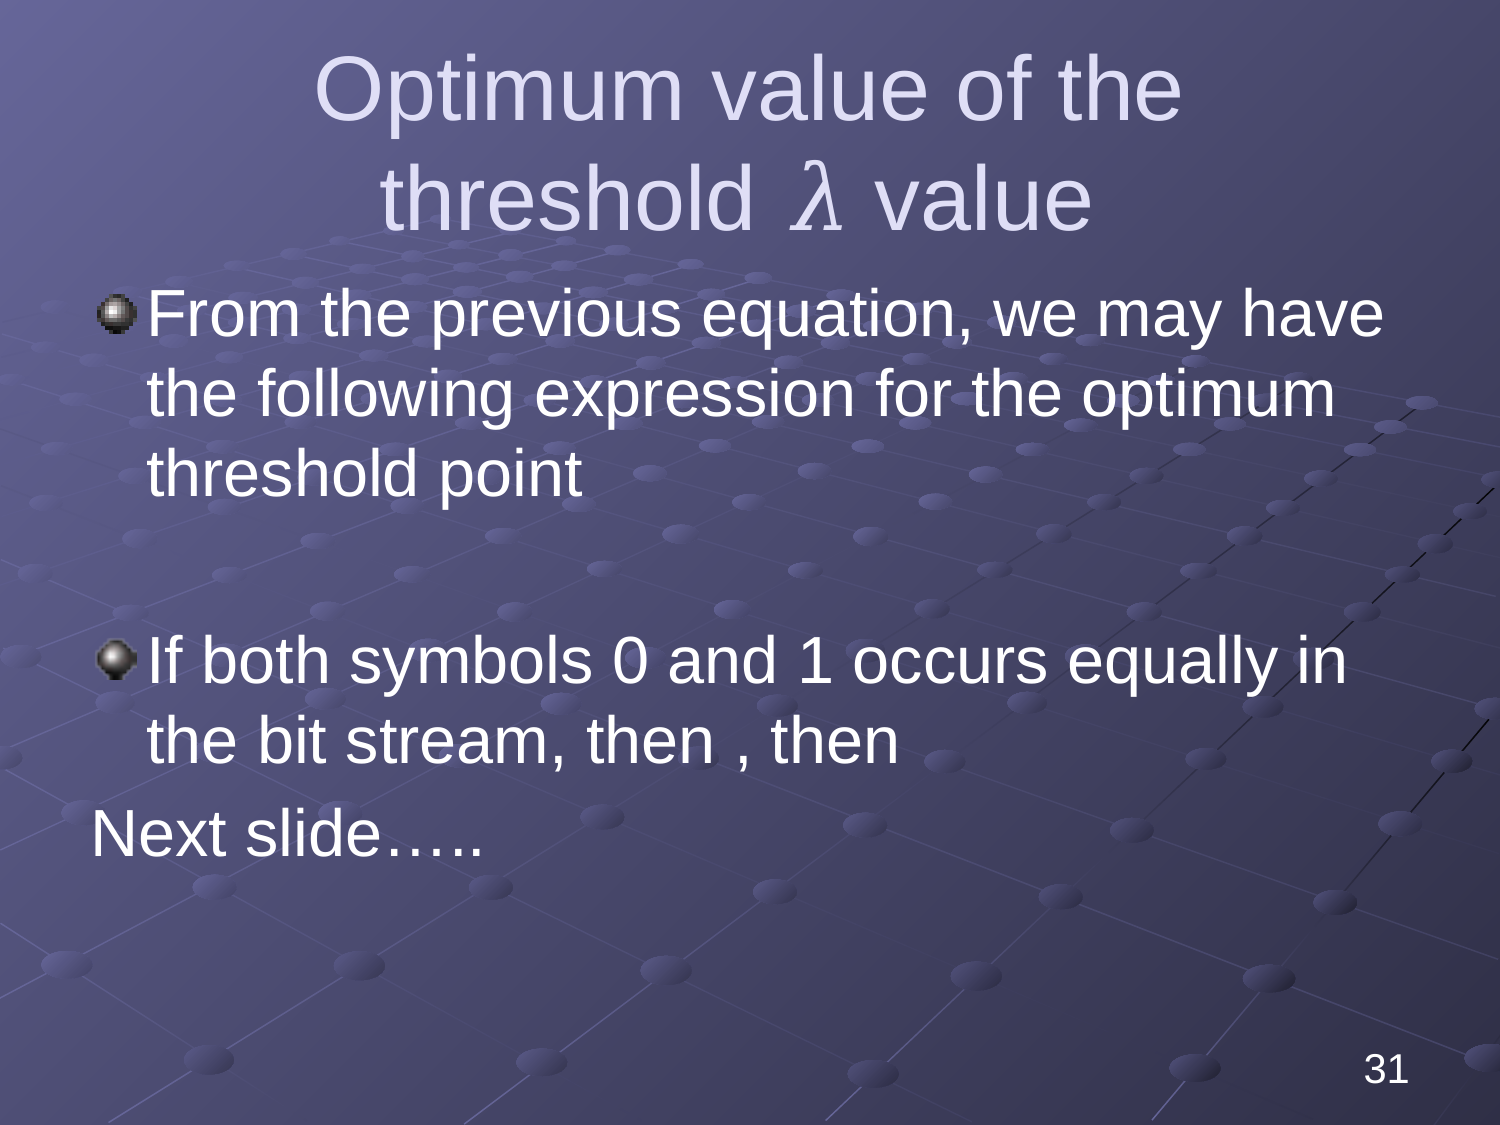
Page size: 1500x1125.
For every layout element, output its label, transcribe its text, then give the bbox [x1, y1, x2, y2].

picture [90, 633, 137, 680]
picture [90, 286, 137, 334]
title Optimum value of the threshold 𝜆 value [75, 45, 1425, 233]
slide_number 31 [1074, 1024, 1425, 1100]
